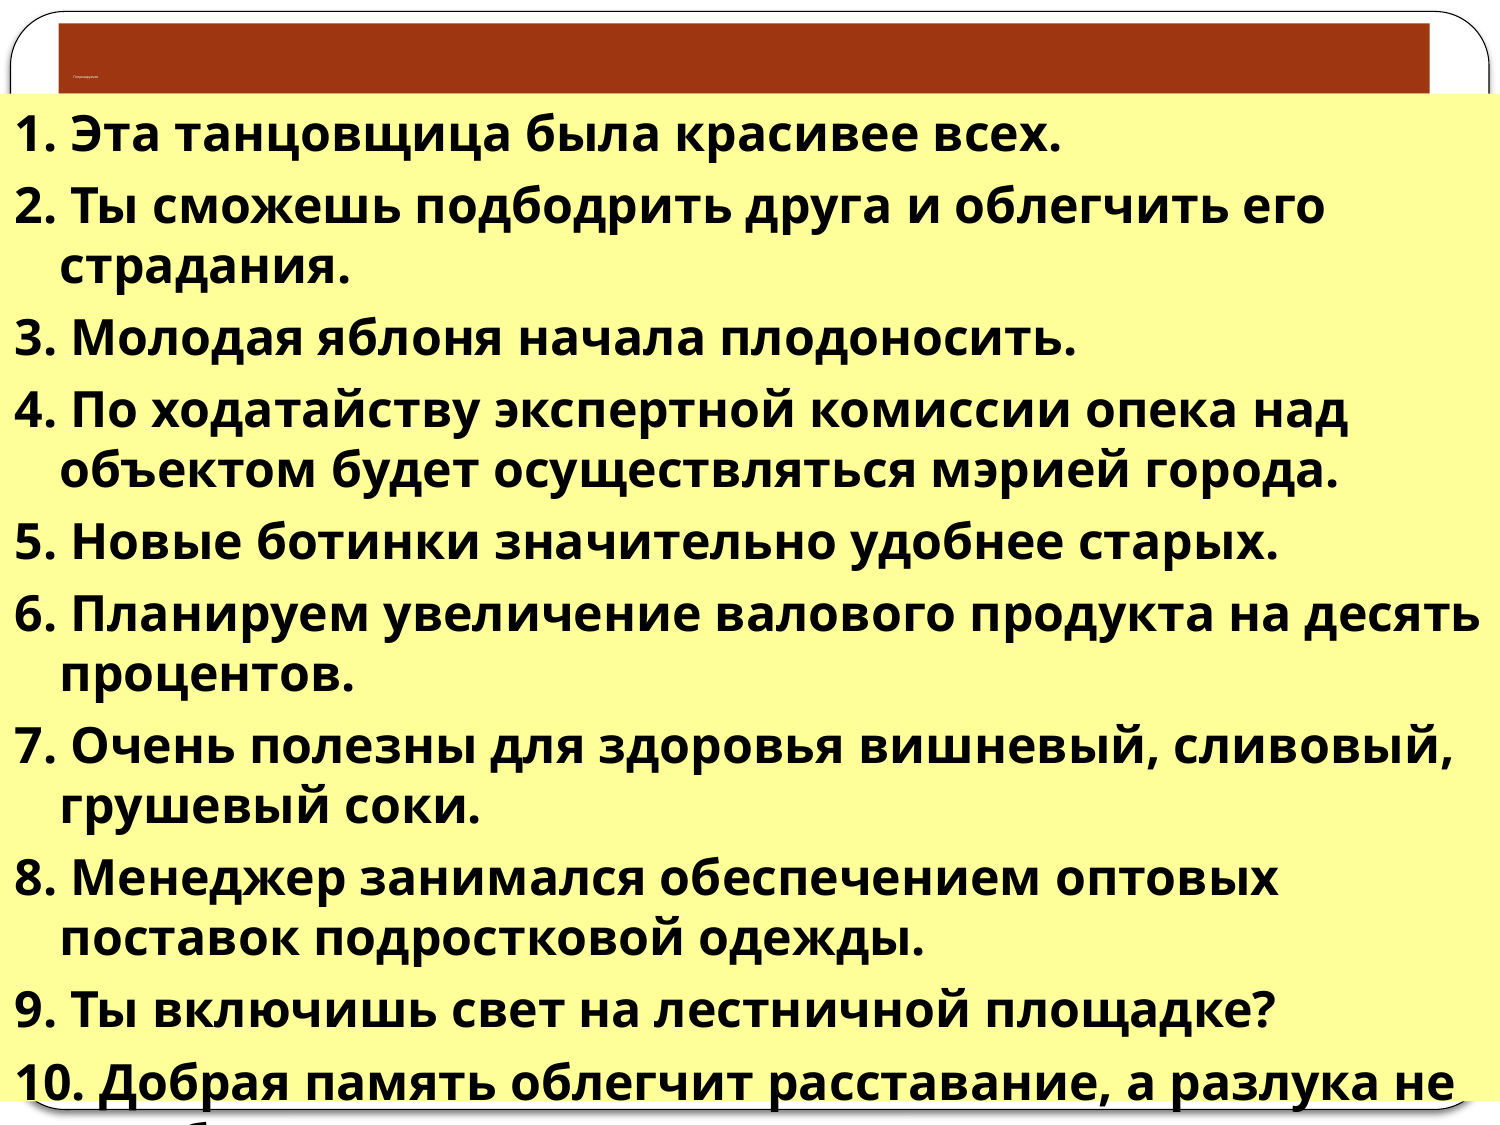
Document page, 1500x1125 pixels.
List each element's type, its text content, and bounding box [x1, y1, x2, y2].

title Потренируемся [58, 23, 1430, 93]
list 1. Эта танцовщица была красивее всех. 2. Ты сможешь подбодрить друга и облегчить его страдания. 3. Молодая яблоня начала плодоносить. 4. По ходатайству экспертной комиссии опека над объектом будет осуществляться мэрией города. 5. Новые ботинки значительно удобнее старых. 6. Планируем увеличение валового продукта на десять процентов. 7. Очень полезны для здоровья вишневый, сливовый, грушевый соки. 8. Менеджер занимался обеспечением оптовых поставок подростковой одежды. 9. Ты включишь свет на лестничной площадке? 10. Добрая память облегчит расставание, а разлука не ослабит – укрепит связи. [0, 93, 1500, 1102]
